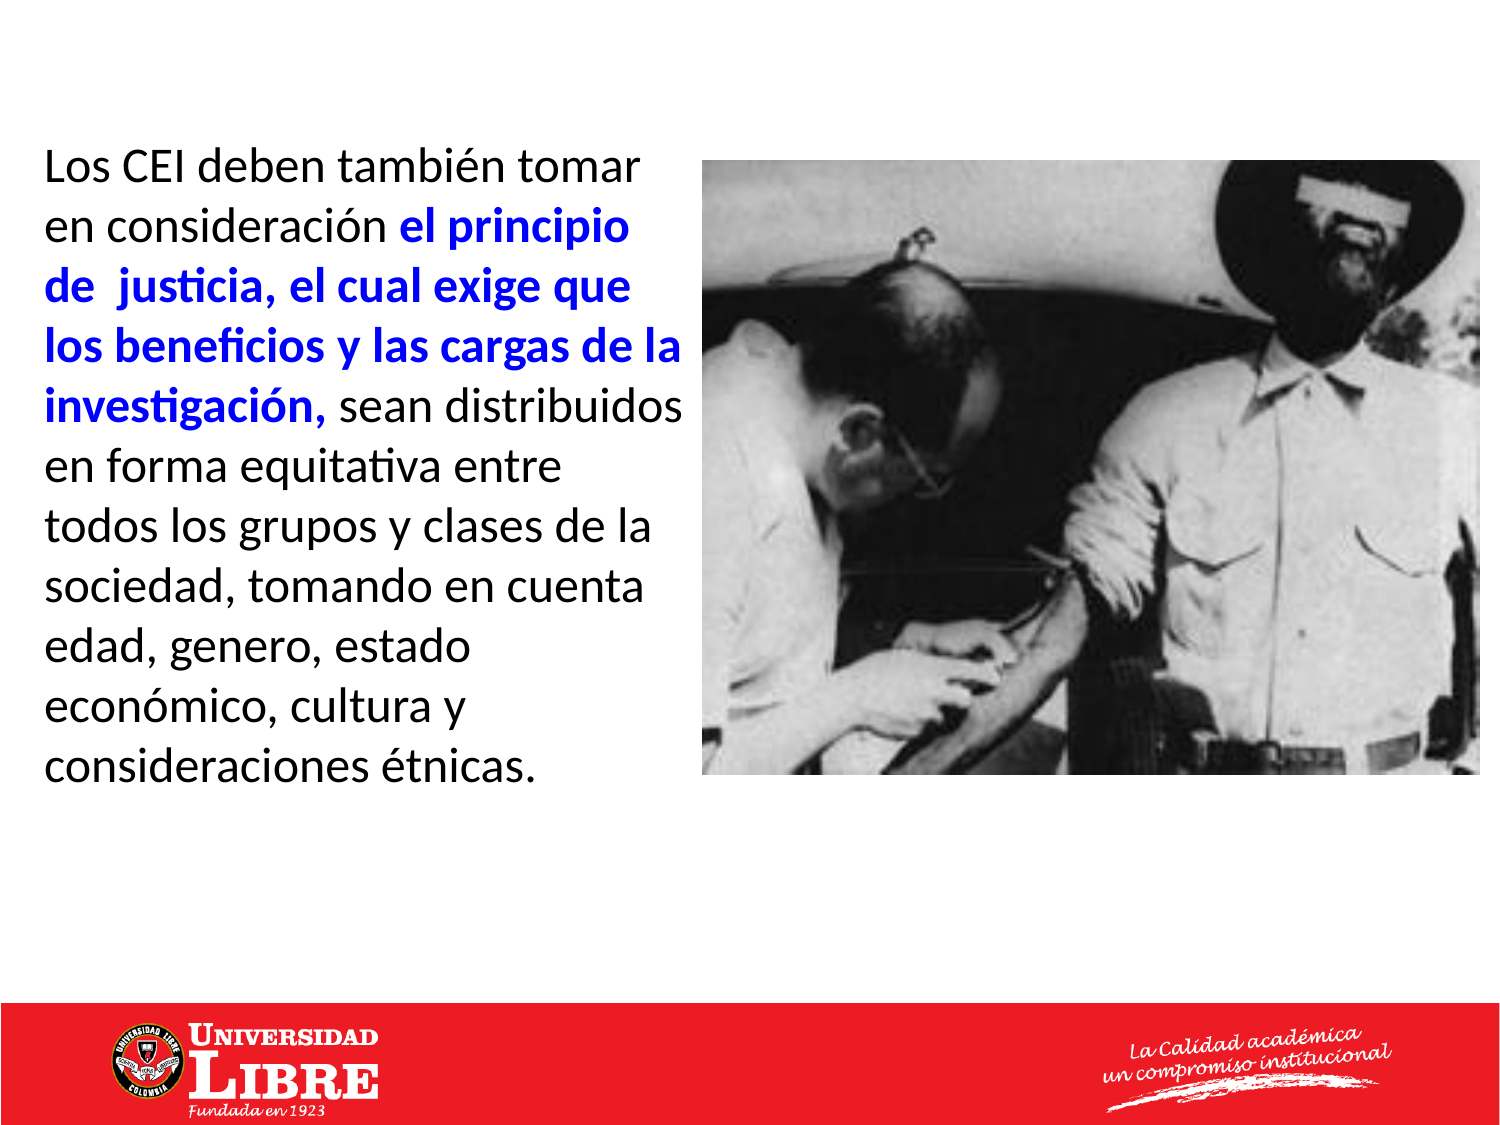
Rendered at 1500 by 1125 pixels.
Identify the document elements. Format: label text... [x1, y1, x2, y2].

picture [702, 160, 1480, 776]
text_box Los CEI deben también tomar en consideración el principio de justicia, el cual exige que los beneficios y las cargas de la investigación, sean distribuidos en forma equitativa entre todos los grupos y clases de la sociedad, tomando en cuenta edad, genero, estado económico, cultura y consideraciones étnicas. [29, 125, 703, 801]
picture [0, 987, 1500, 1125]
